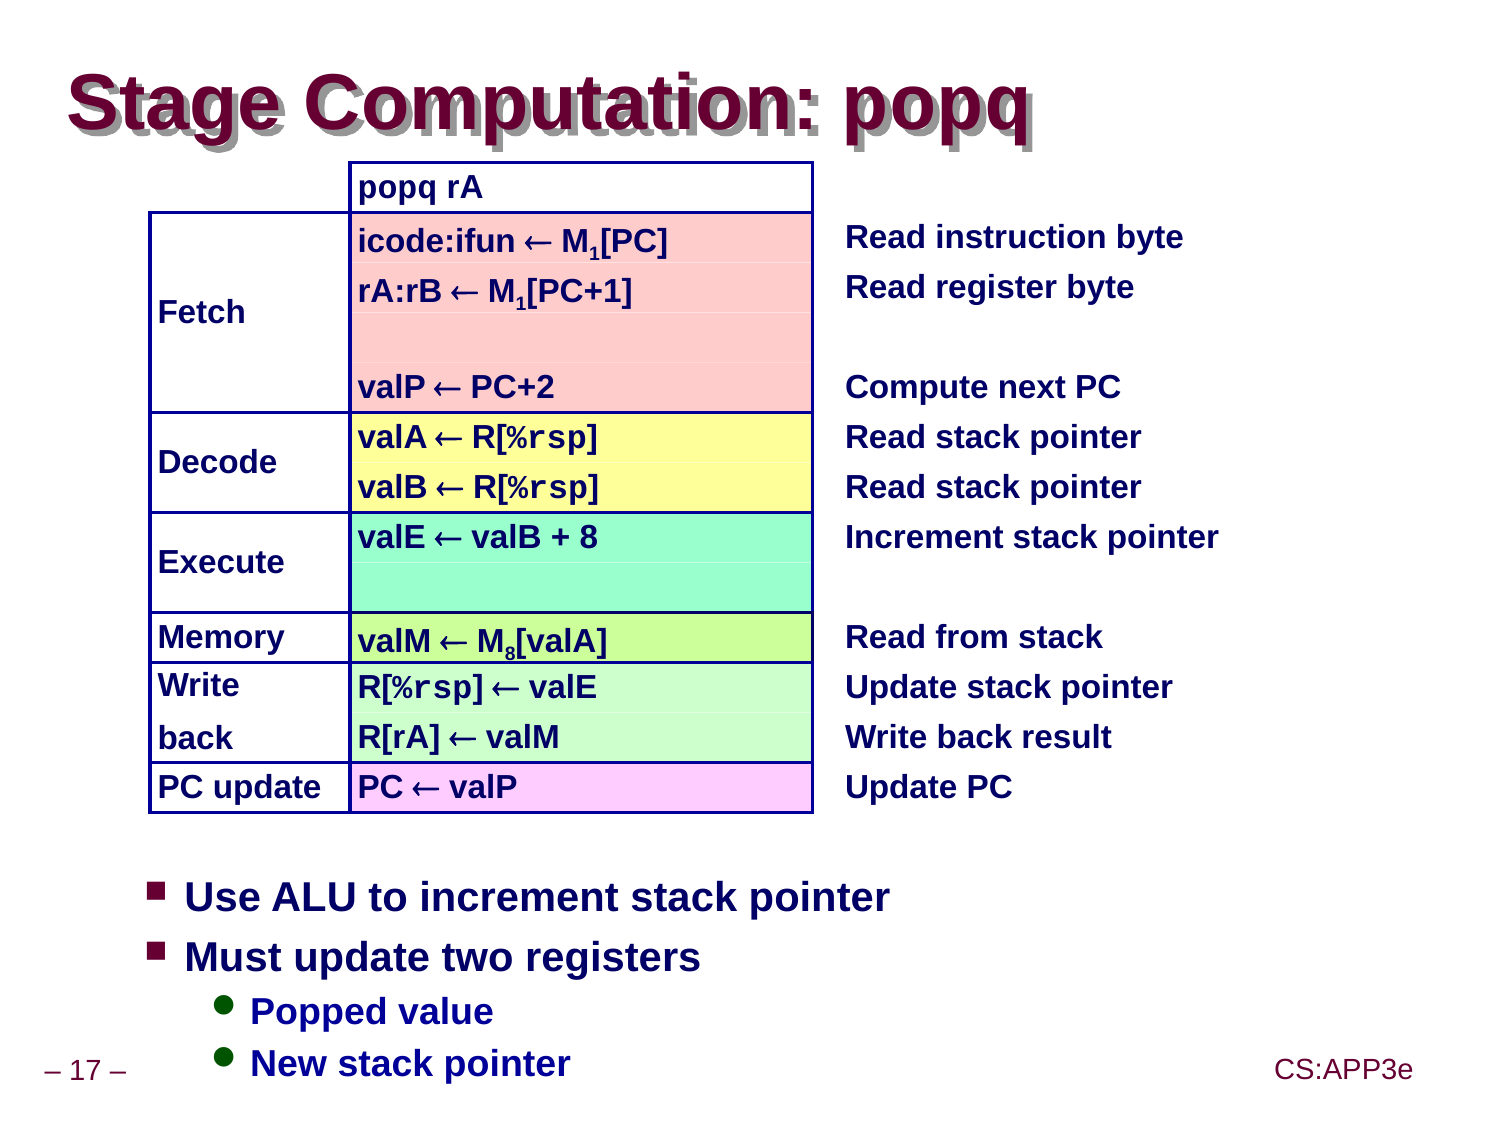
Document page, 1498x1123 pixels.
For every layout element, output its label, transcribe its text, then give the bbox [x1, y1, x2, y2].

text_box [149, 212, 1301, 412]
title Stage Computation: popq [66, 40, 1495, 169]
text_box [149, 762, 1301, 813]
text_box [149, 662, 1301, 762]
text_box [149, 512, 1301, 612]
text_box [149, 612, 1301, 662]
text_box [149, 412, 1301, 512]
list Use ALU to increment stack pointer Must update two registers Popped value New stack pointer [47, 862, 1409, 1056]
text_box popq rA [349, 162, 813, 210]
